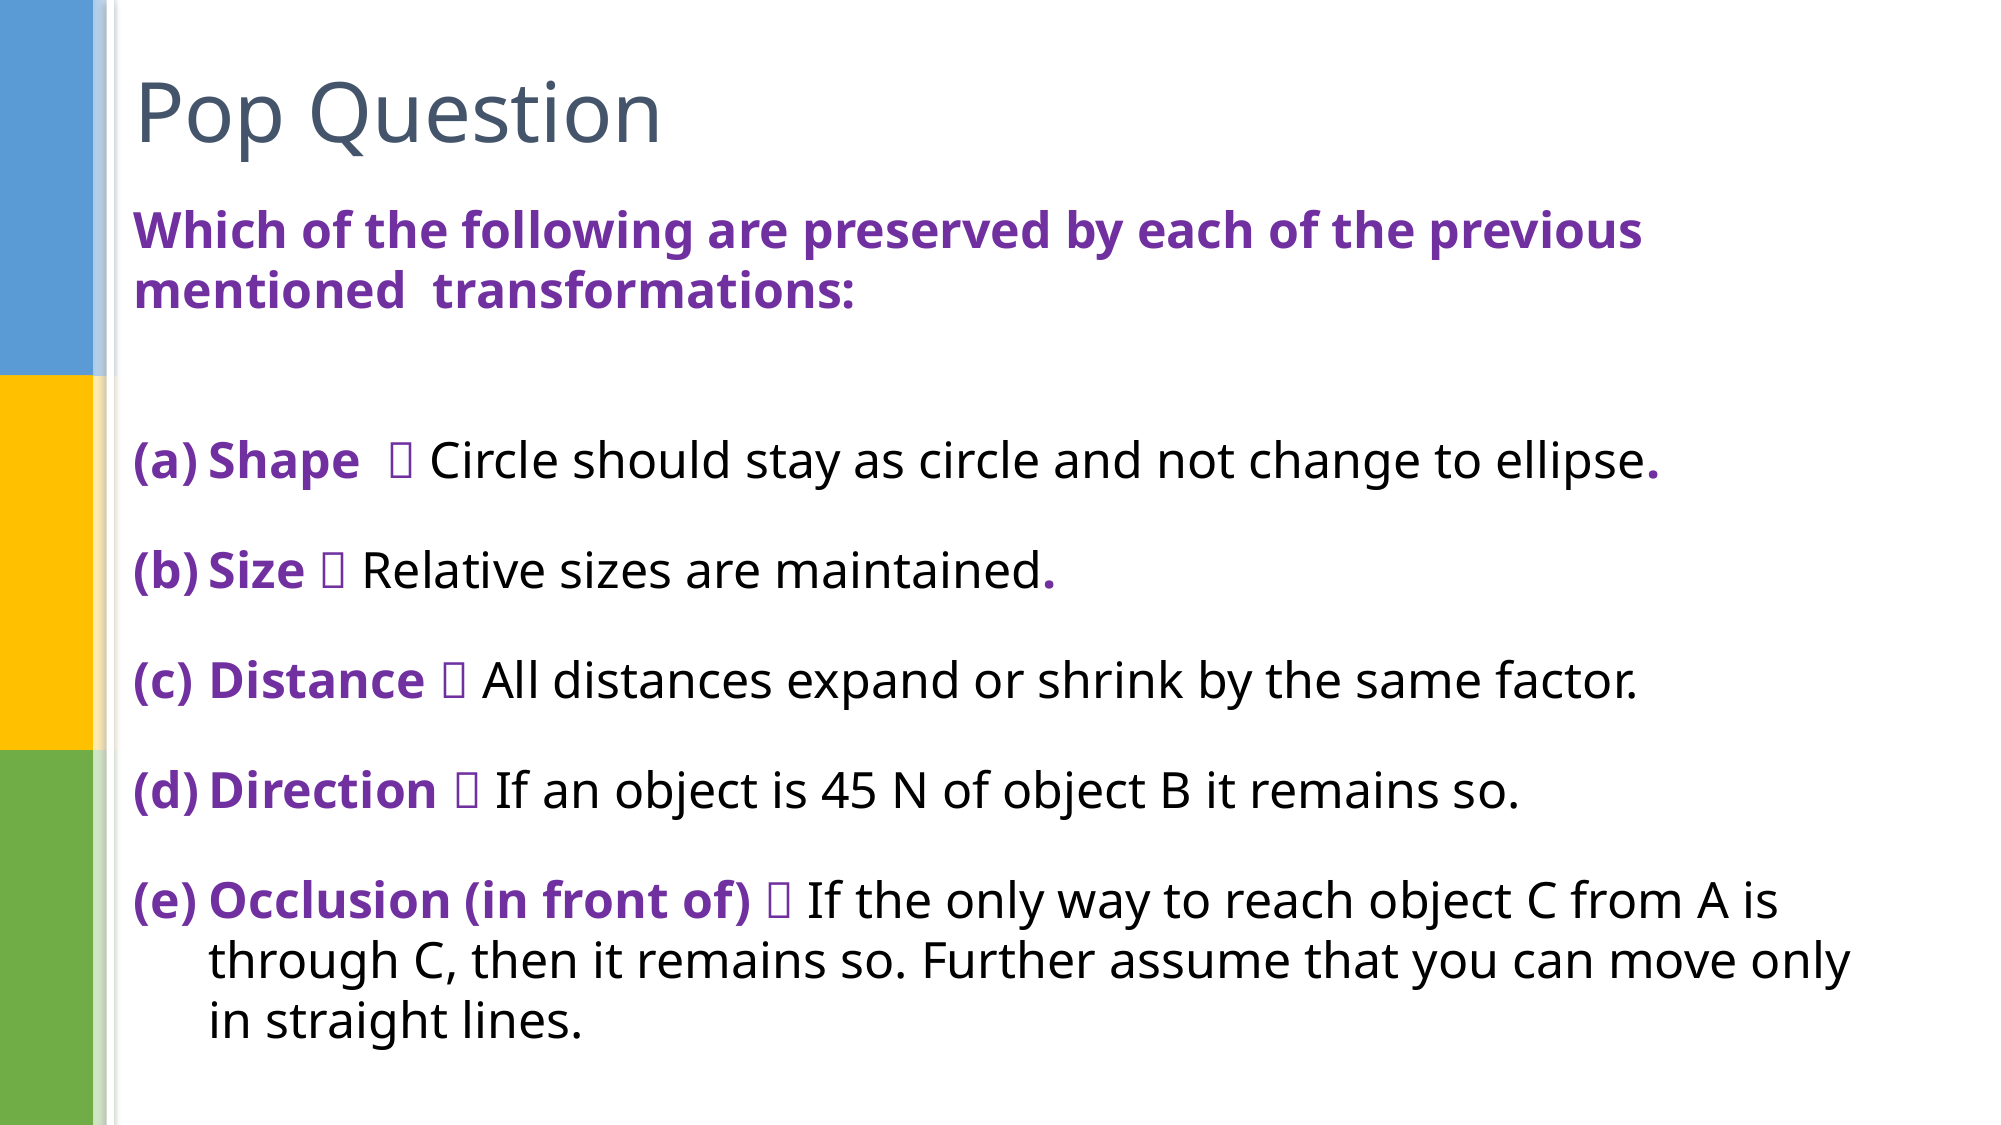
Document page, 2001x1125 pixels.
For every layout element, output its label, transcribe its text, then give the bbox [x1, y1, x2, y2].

title Pop Question [119, 26, 1845, 191]
text_box Which of the following are preserved by each of the previous mentioned transformations: Shape  Circle should stay as circle and not change to ellipse. Size  Relative sizes are maintained. Distance  All distances expand or shrink by the same factor. Direction  If an object is 45 N of object B it remains so. Occlusion (in front of)  If the only way to reach object C from A is through C, then it remains so. Further assume that you can move only in straight lines. [119, 191, 1922, 1056]
